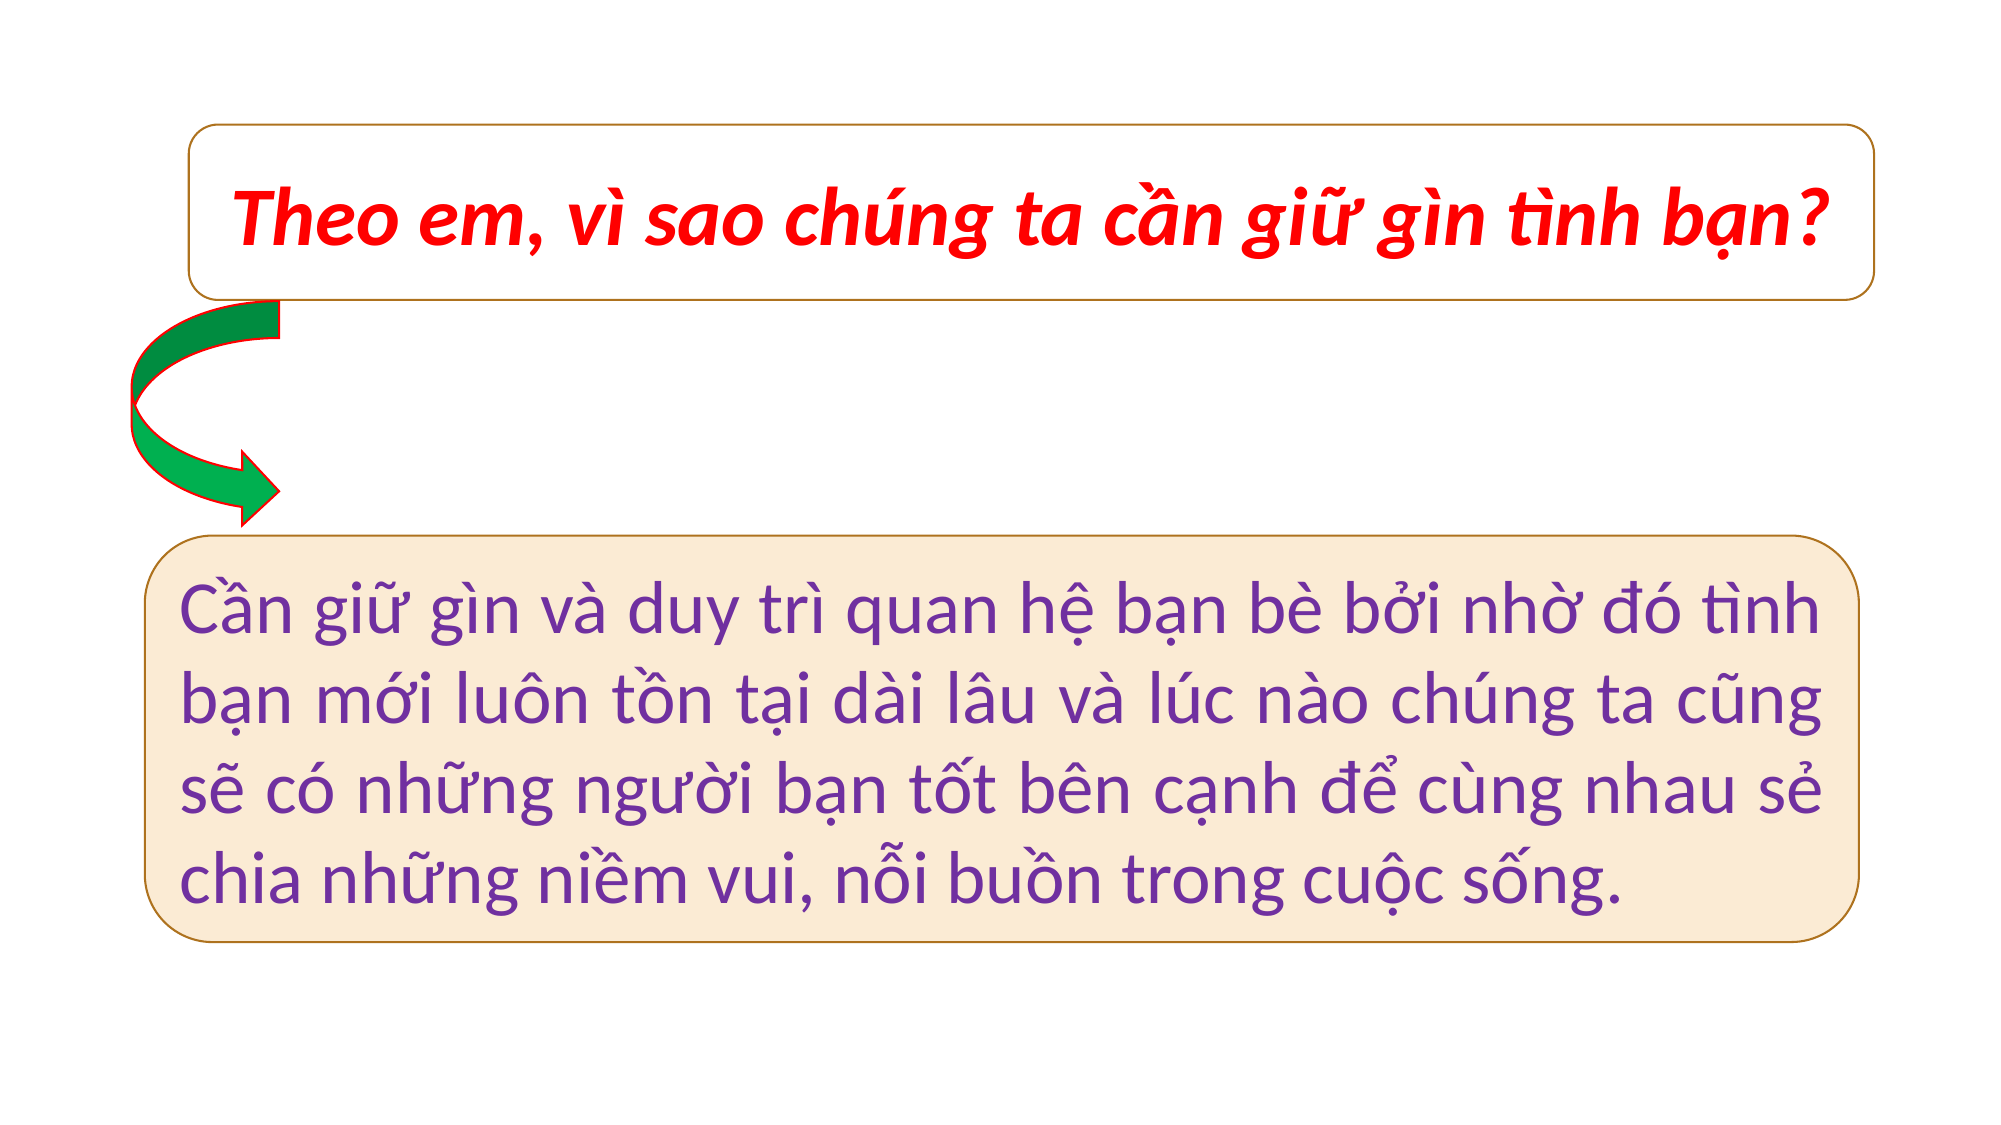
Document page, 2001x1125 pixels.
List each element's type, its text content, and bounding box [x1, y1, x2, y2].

text_box Theo em, vì sao chúng ta cần giữ gìn tình bạn? [187, 123, 1876, 301]
text_box [130, 300, 281, 528]
text_box Cần giữ gìn và duy trì quan hệ bạn bè bởi nhờ đó tình bạn mới luôn tồn tại dài lâu và lúc nào chúng ta cũng sẽ có những người bạn tốt bên cạnh để cùng nhau sẻ chia những niềm vui, nỗi buồn trong cuộc sống. [143, 534, 1860, 944]
